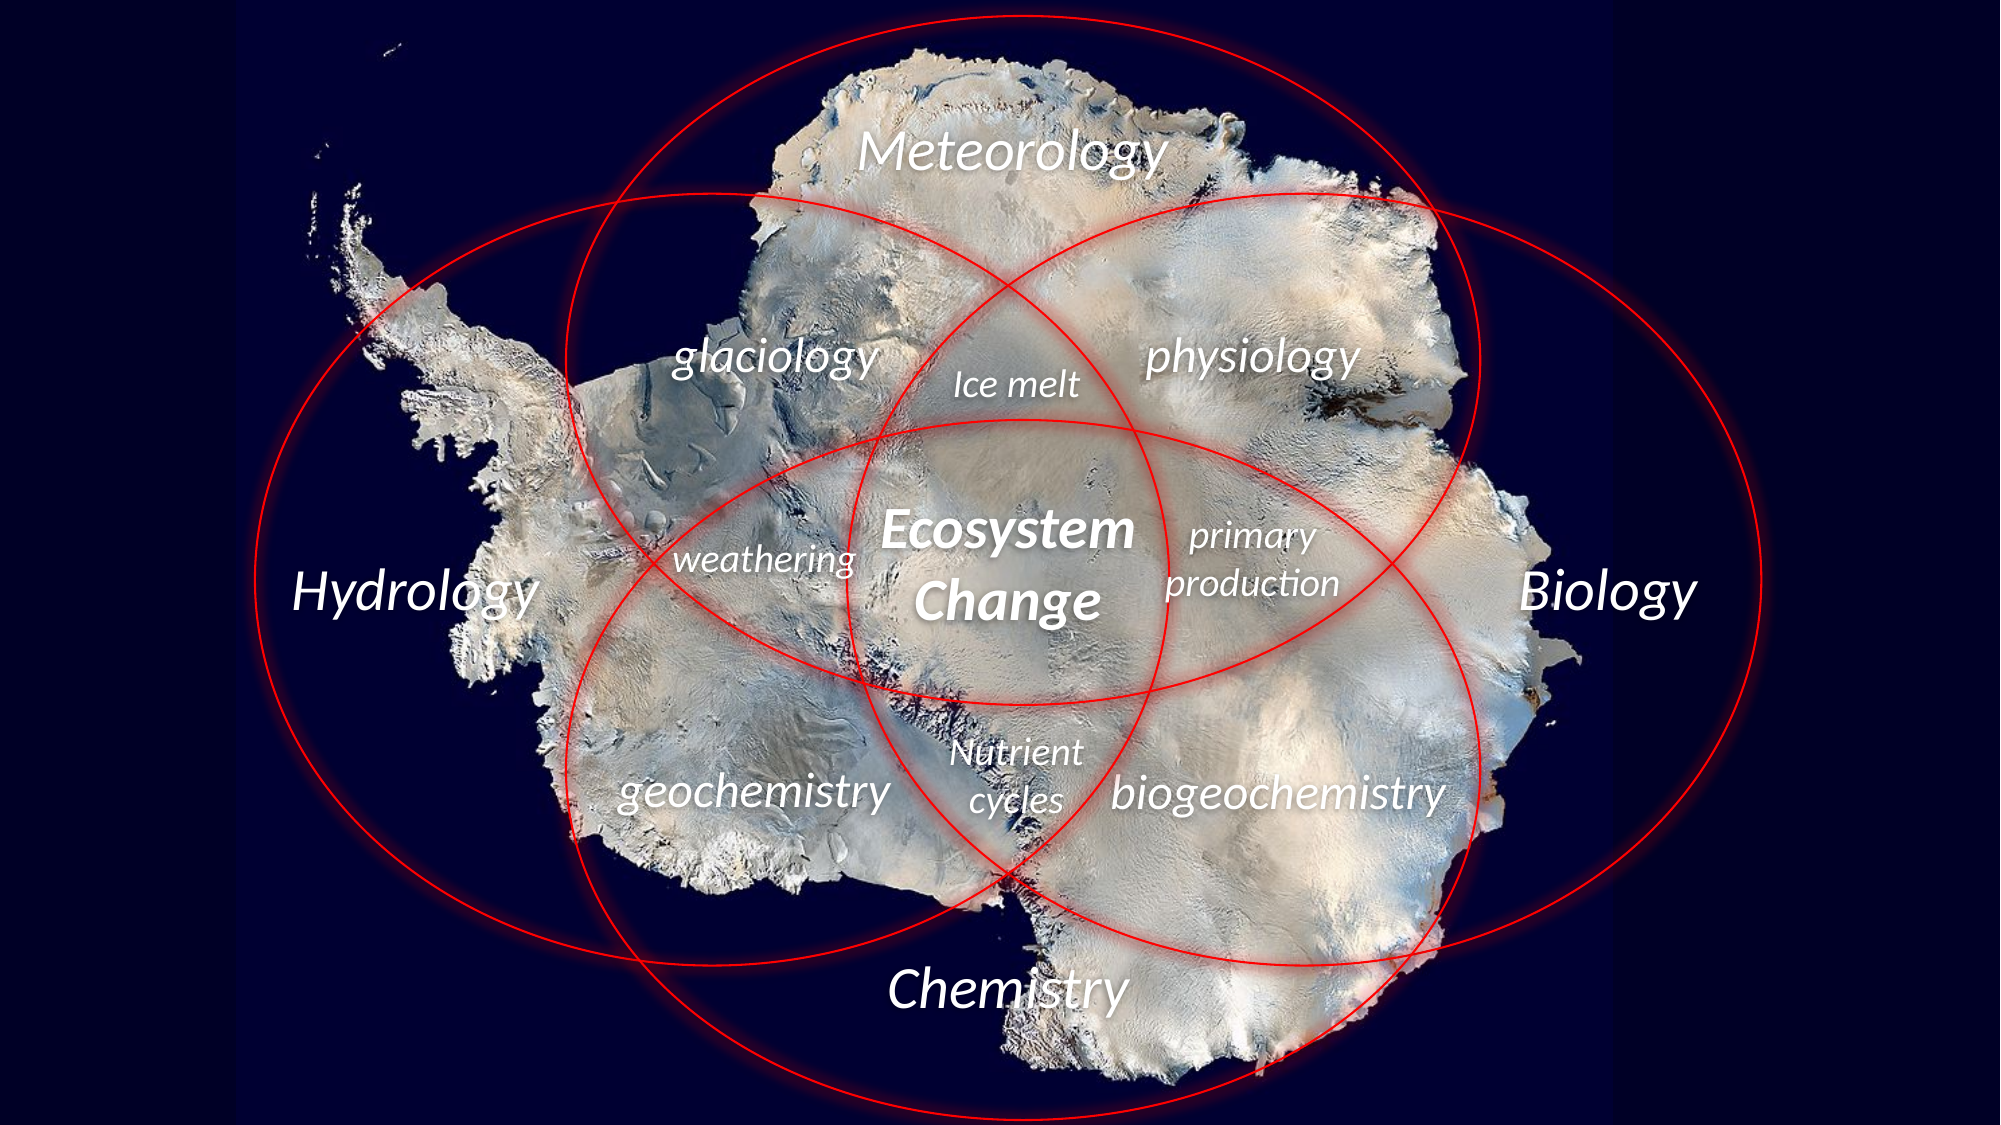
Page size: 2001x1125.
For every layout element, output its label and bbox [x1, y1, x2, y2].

picture [236, 0, 1613, 1125]
text_box [1618, 298, 1763, 862]
